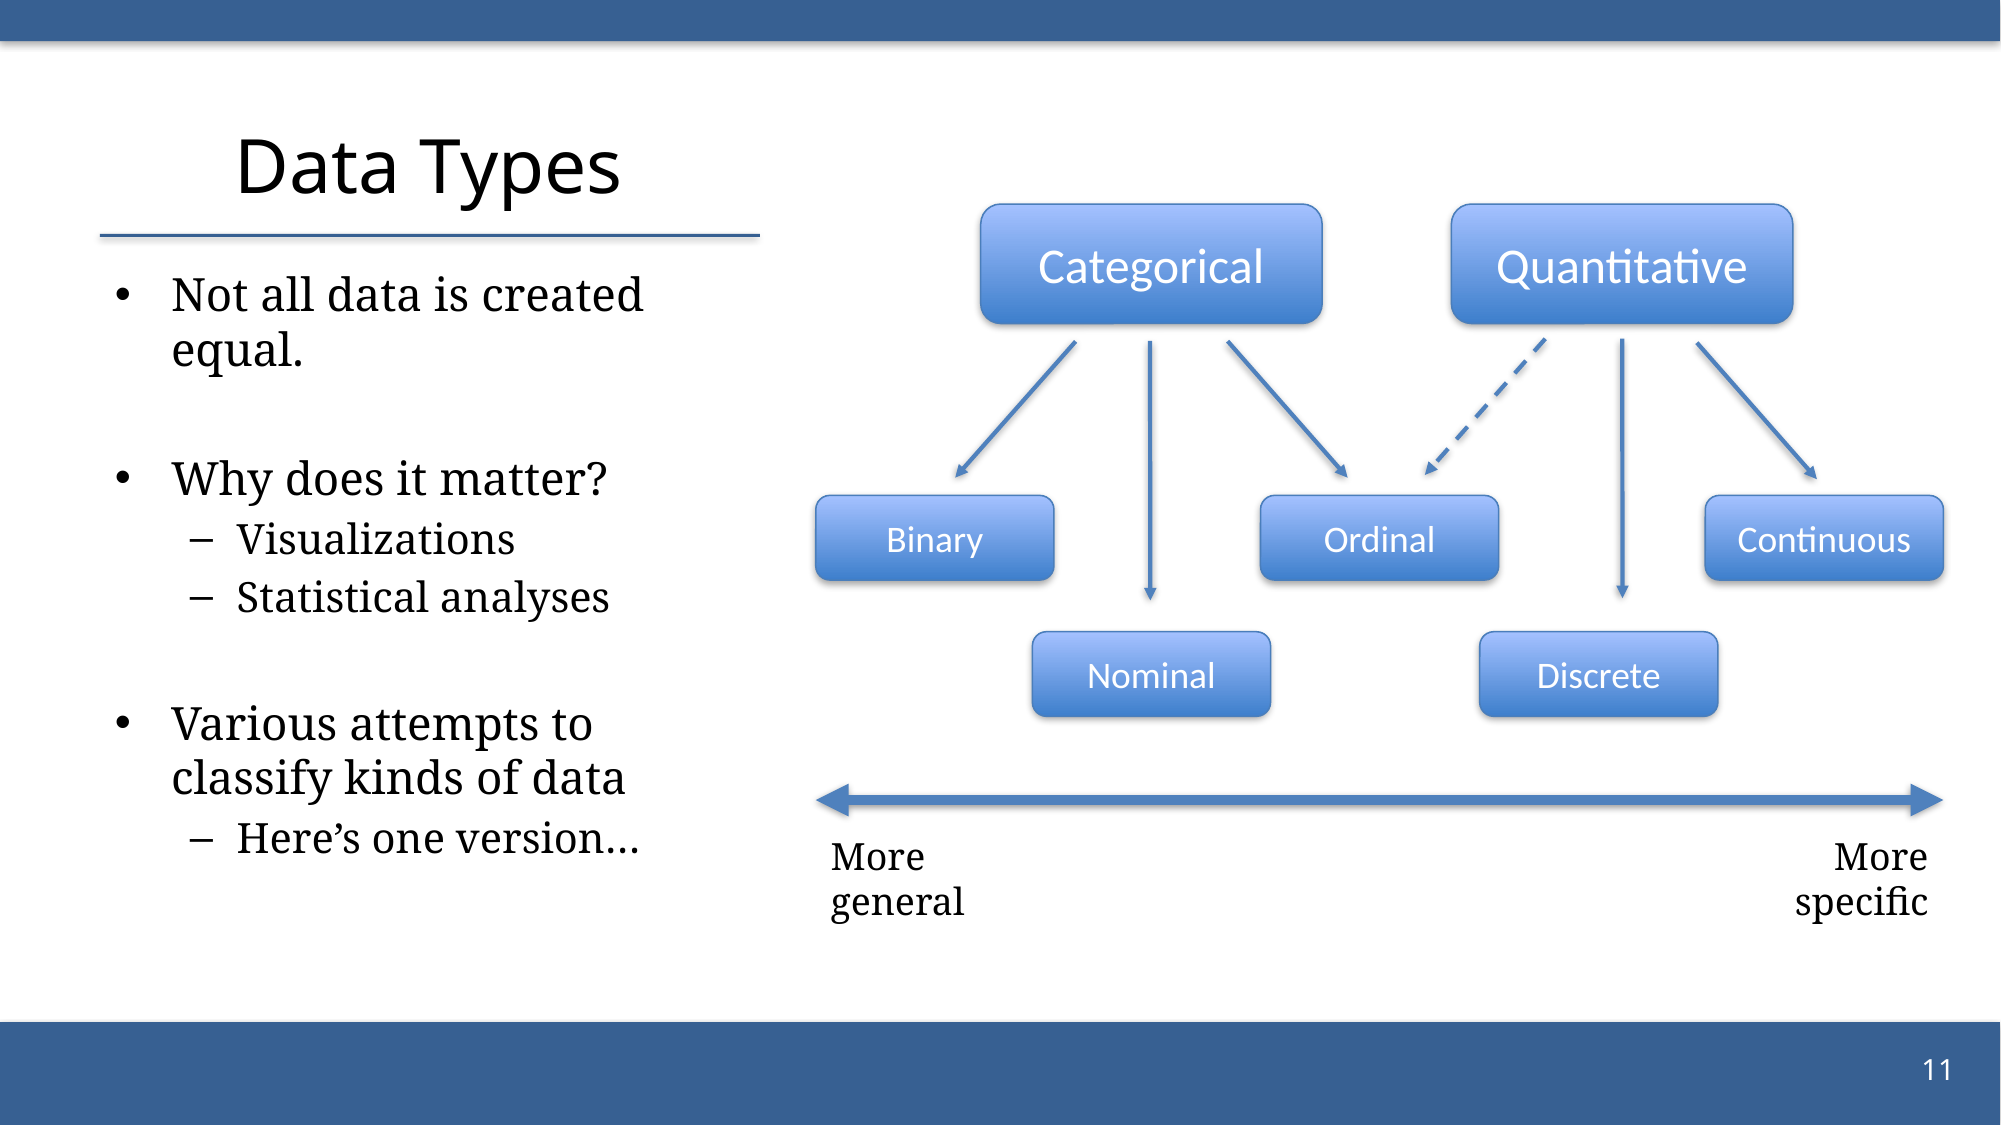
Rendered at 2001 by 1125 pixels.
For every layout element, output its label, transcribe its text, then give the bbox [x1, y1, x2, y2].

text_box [1227, 340, 1348, 478]
title Data Types [99, 44, 758, 216]
text_box Binary [814, 494, 1055, 581]
text_box Ordinal [1259, 494, 1500, 581]
text_box Discrete [1478, 630, 1719, 718]
text_box Quantitative [1450, 203, 1794, 325]
text_box Continuous [1704, 494, 1945, 581]
text_box Categorical [979, 203, 1323, 325]
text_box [955, 341, 1076, 478]
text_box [1696, 342, 1818, 480]
text_box Nominal [1031, 630, 1272, 718]
slide_number 11 [1862, 1044, 1970, 1105]
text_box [1424, 338, 1546, 476]
text_box More specific [1708, 825, 1944, 931]
list Not all data is created equal. Why does it matter? Visualizations Statistical analyses Various attempts to classify kinds of data Here’s one version… [99, 258, 758, 1005]
text_box More general [815, 825, 1051, 931]
